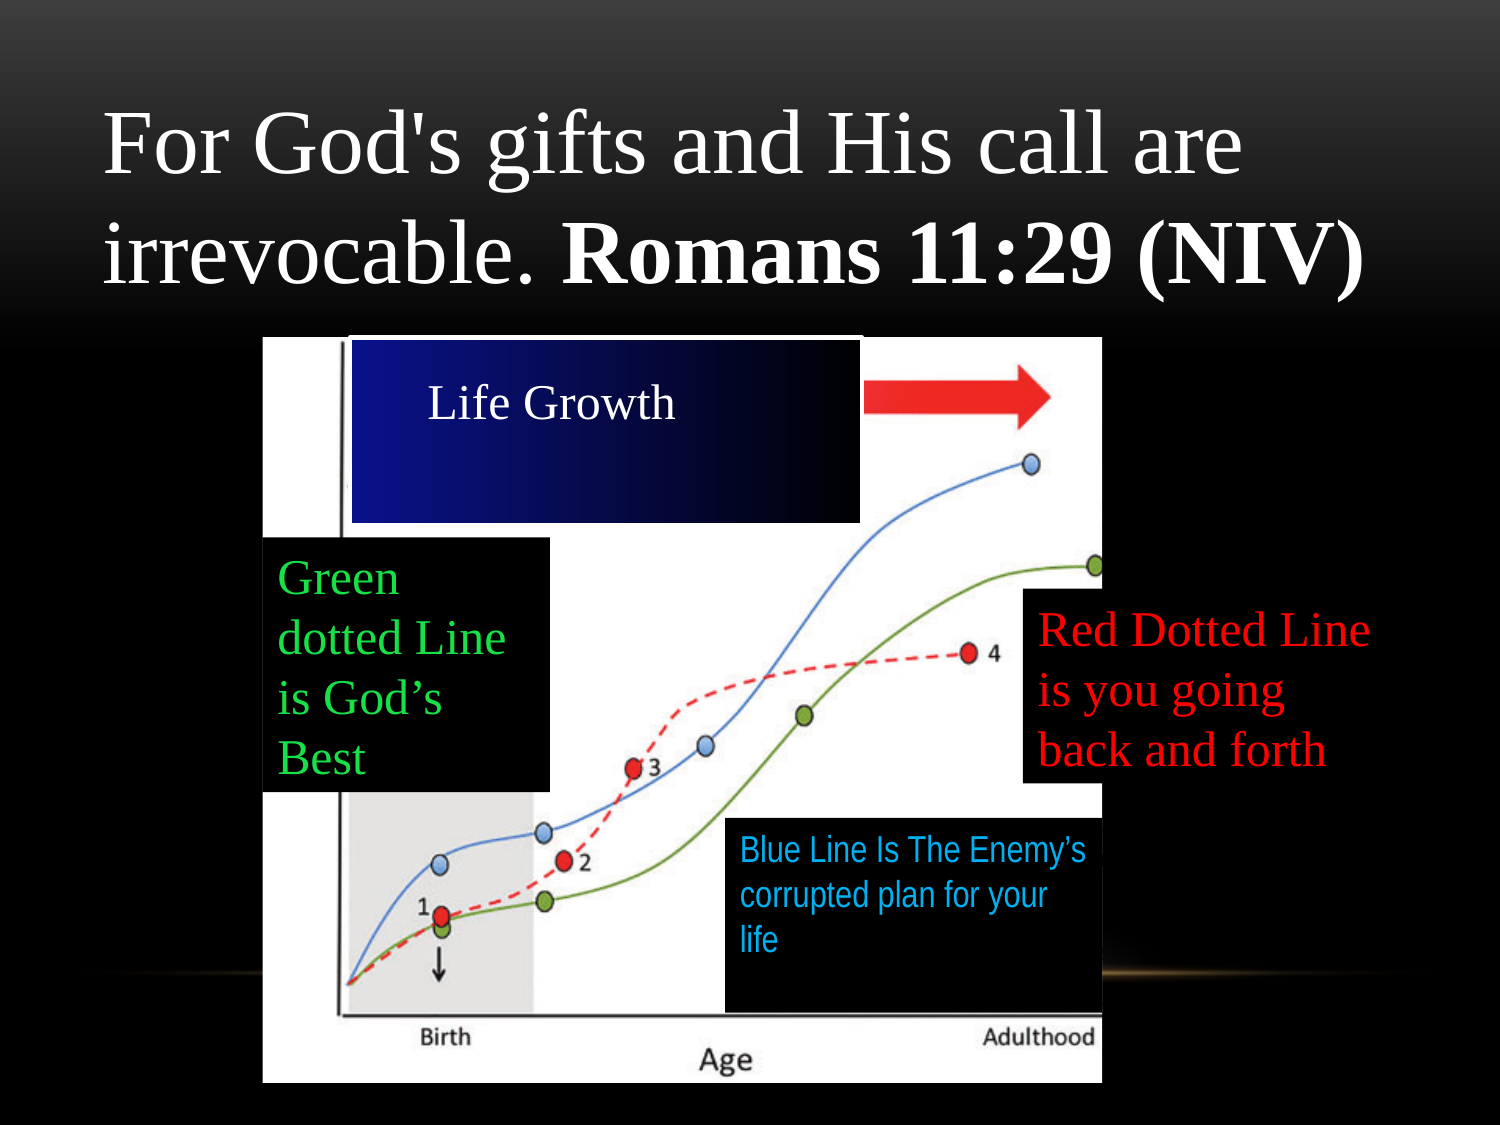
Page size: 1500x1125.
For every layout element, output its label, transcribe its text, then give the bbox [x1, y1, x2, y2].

picture [0, 0, 1500, 1125]
text_box Red Dotted Line is you going back and forth [1108, 588, 1400, 784]
text_box For God's gifts and His call are irrevocable. Romans 11:29 (NIV) [87, 74, 1400, 530]
